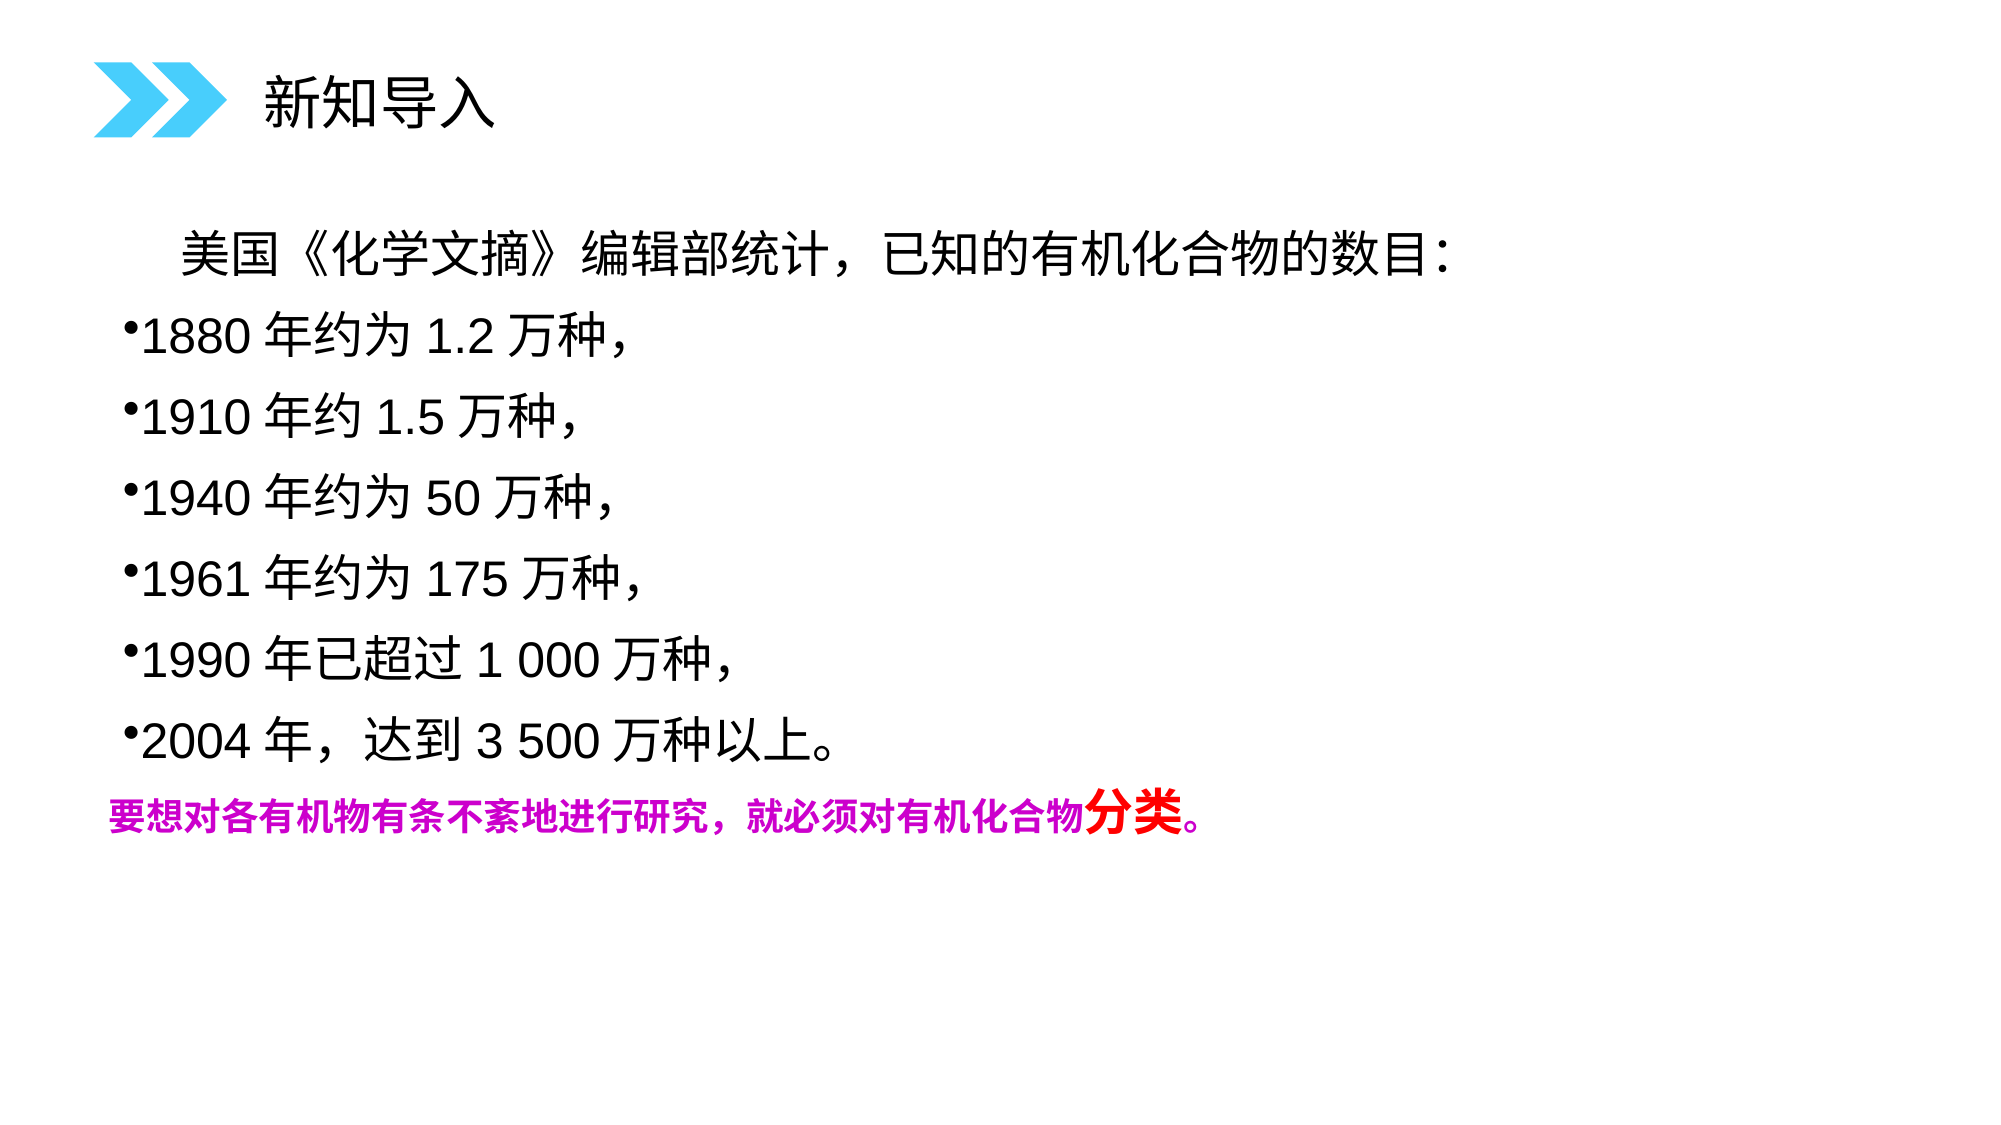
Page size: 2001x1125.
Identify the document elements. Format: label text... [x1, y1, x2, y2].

text_box 新知导入 [248, 66, 1088, 137]
text_box 要想对各有机物有条不紊地进行研究，就必须对有机化合物分类。 [93, 769, 1572, 848]
text_box 美国《化学文摘》编辑部统计，已知的有机化合物的数目： 1880年约为1.2万种， 1910年约1.5万种， 1940年约为50万种， 1961年约为175万种， 1990年已超过1 000万种， 2004年，达到3 500万种以上。 [108, 202, 1709, 776]
